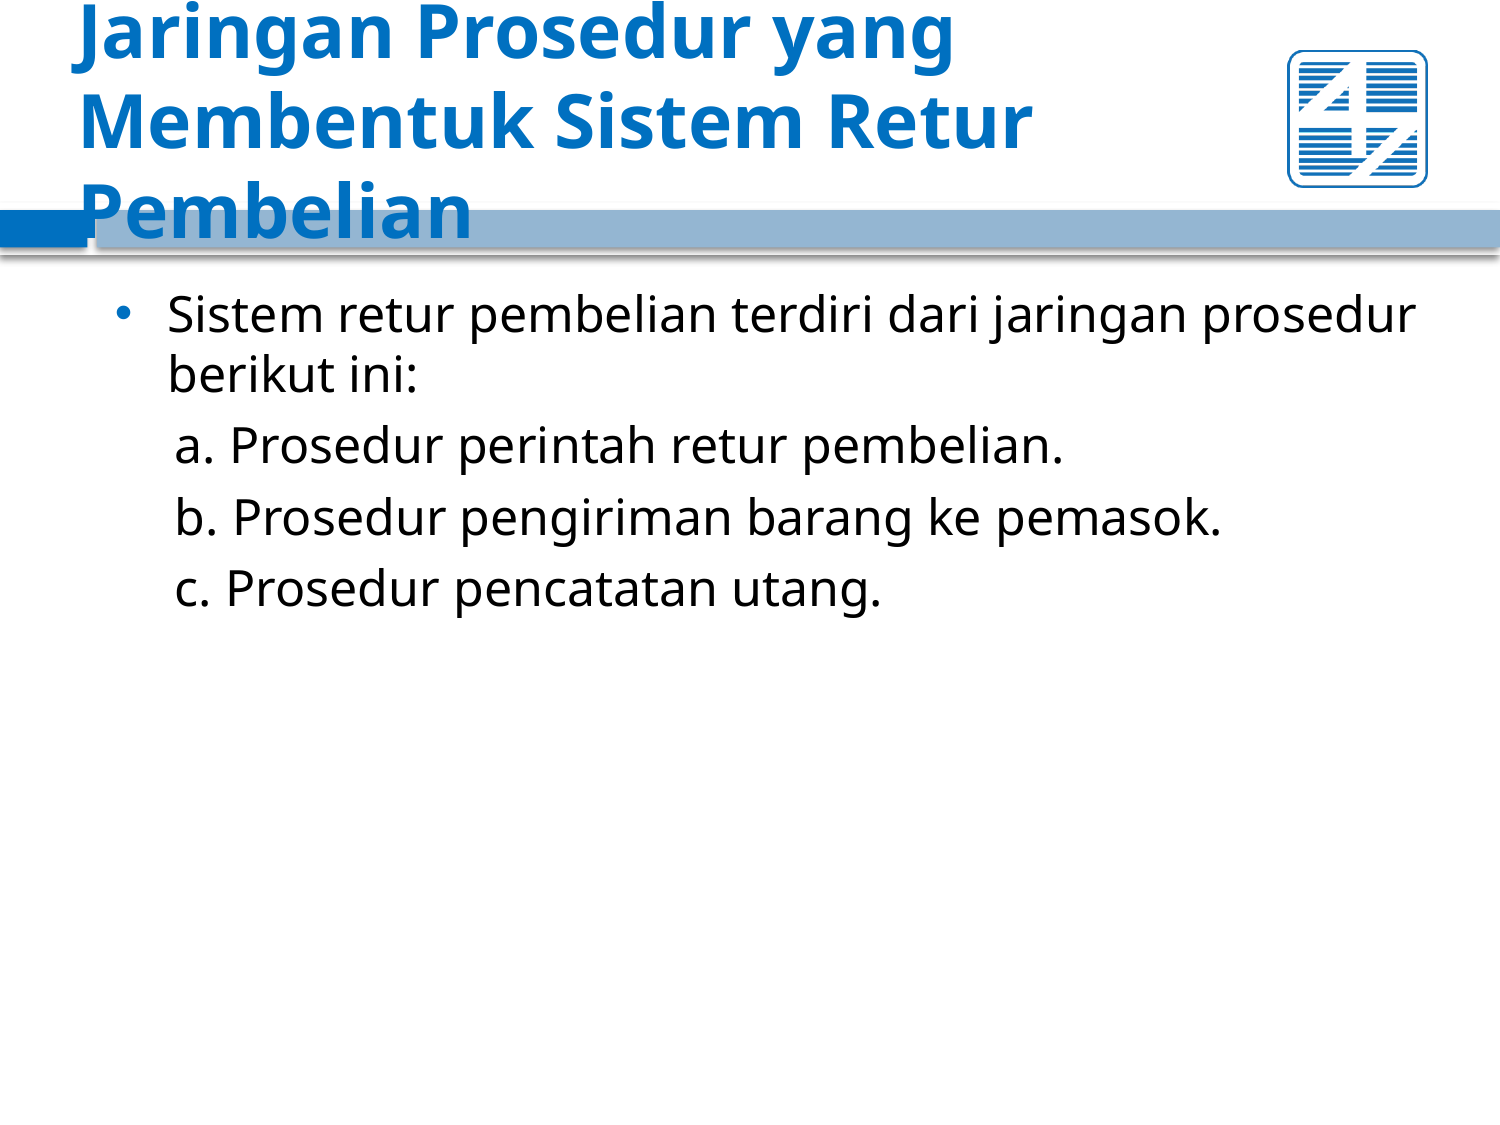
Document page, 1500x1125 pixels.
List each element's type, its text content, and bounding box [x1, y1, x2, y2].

title Jaringan Prosedur yang Membentuk Sistem Retur Pembelian [62, 37, 1438, 200]
list Sistem retur pembelian terdiri dari jaringan prosedur berikut ini: a. Prosedur perintah retur pembelian. b. Prosedur pengiriman barang ke pemasok. c. Prosedur pencatatan utang. [99, 275, 1438, 988]
